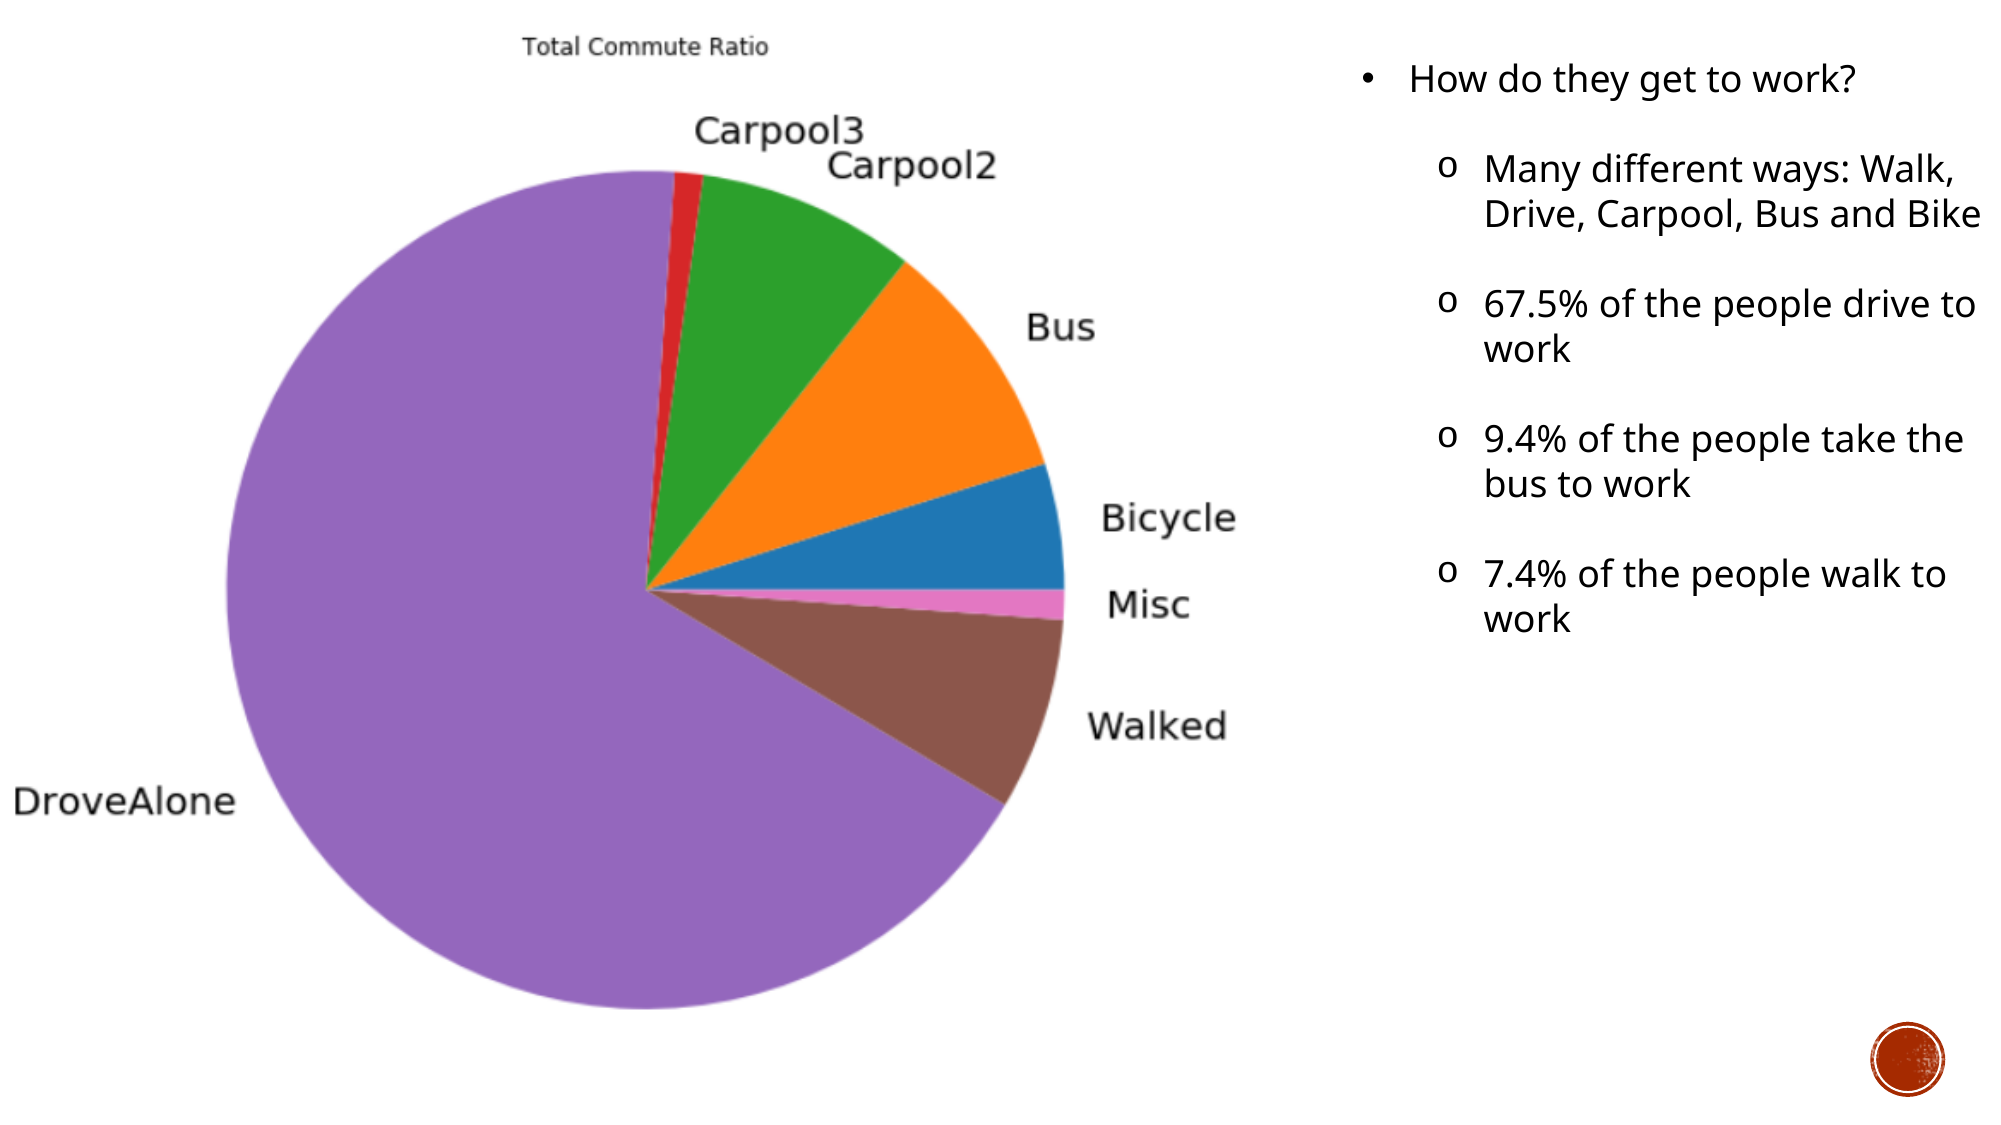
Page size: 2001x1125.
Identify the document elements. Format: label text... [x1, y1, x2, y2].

text_box How do they get to work? Many different ways: Walk, Drive, Carpool, Bus and Bike 67.5% of the people drive to work 9.4% of the people take the bus to work 7.4% of the people walk to work [1346, 47, 2000, 873]
picture [0, 9, 1316, 1115]
